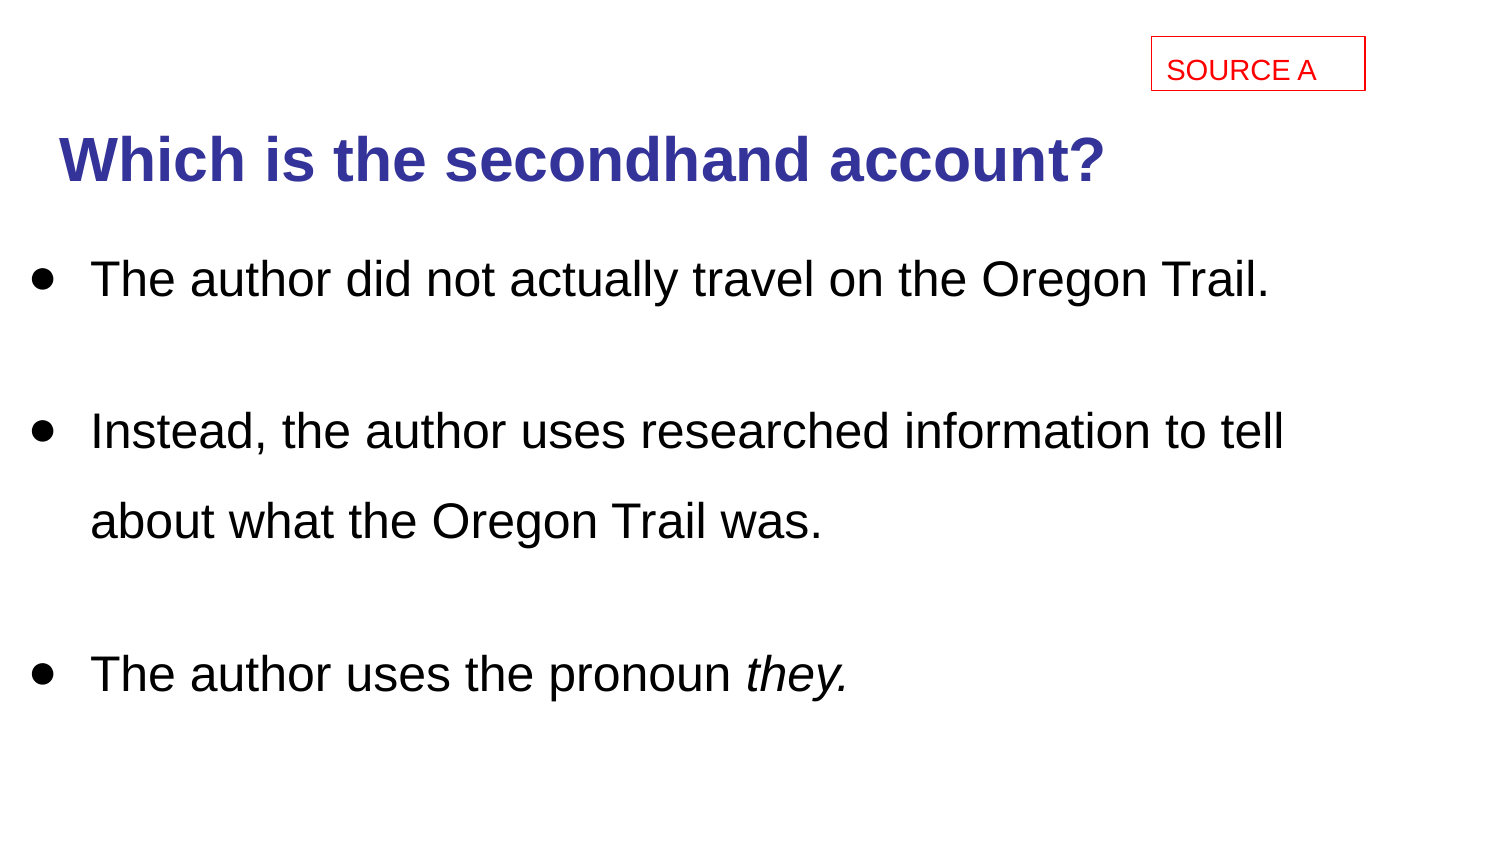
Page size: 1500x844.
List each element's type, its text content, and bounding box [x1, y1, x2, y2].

text_box Which is the secondhand account? [44, 51, 1358, 150]
text_box SOURCE A [1151, 36, 1365, 91]
text_box The author did not actually travel on the Oregon Trail. Instead, the author uses researched information to tell about what the Oregon Trail was. The author uses the pronoun they. [0, 214, 1379, 703]
